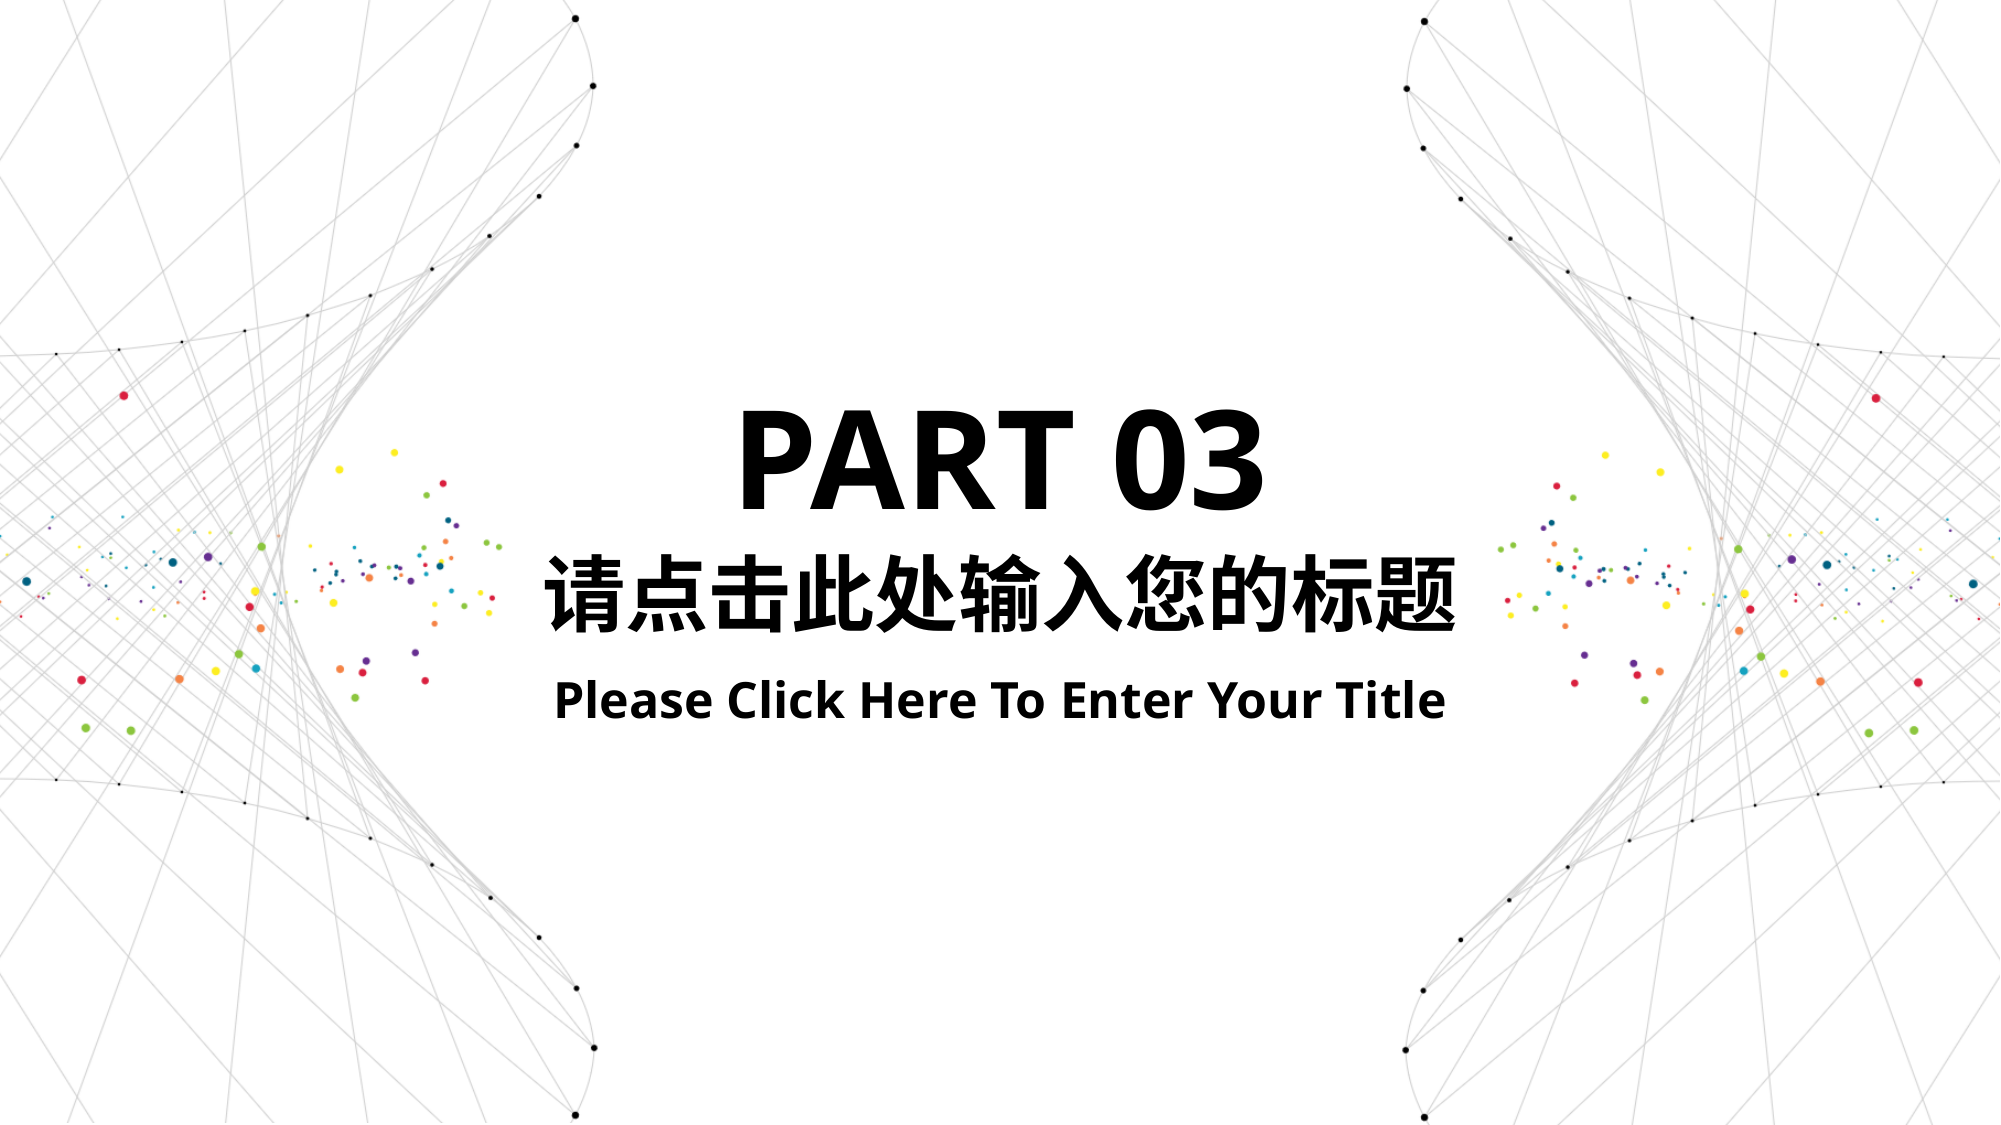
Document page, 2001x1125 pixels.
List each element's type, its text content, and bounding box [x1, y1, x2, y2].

text_box Please Click Here To Enter Your Title [688, 661, 1312, 737]
picture [1312, 0, 2000, 1125]
text_box PART 03 [688, 364, 1312, 534]
picture [0, 0, 688, 1123]
text_box 请点击此处输入您的标题 [688, 534, 1312, 650]
